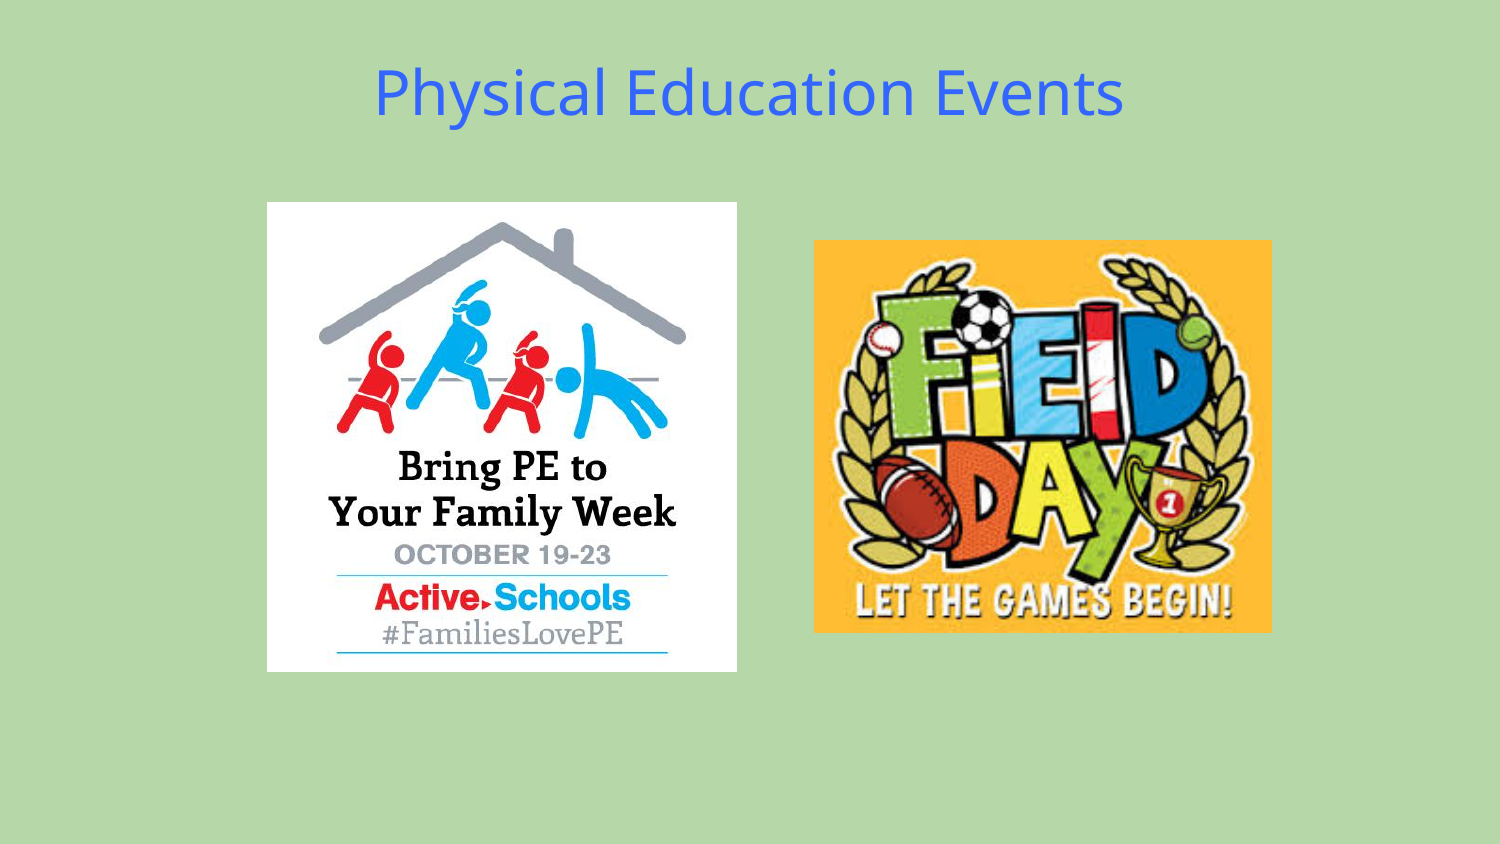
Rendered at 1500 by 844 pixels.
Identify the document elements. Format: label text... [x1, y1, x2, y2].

title Physical Education Events [51, 27, 1449, 174]
list [51, 163, 713, 724]
picture [267, 201, 737, 672]
picture [814, 240, 1273, 633]
